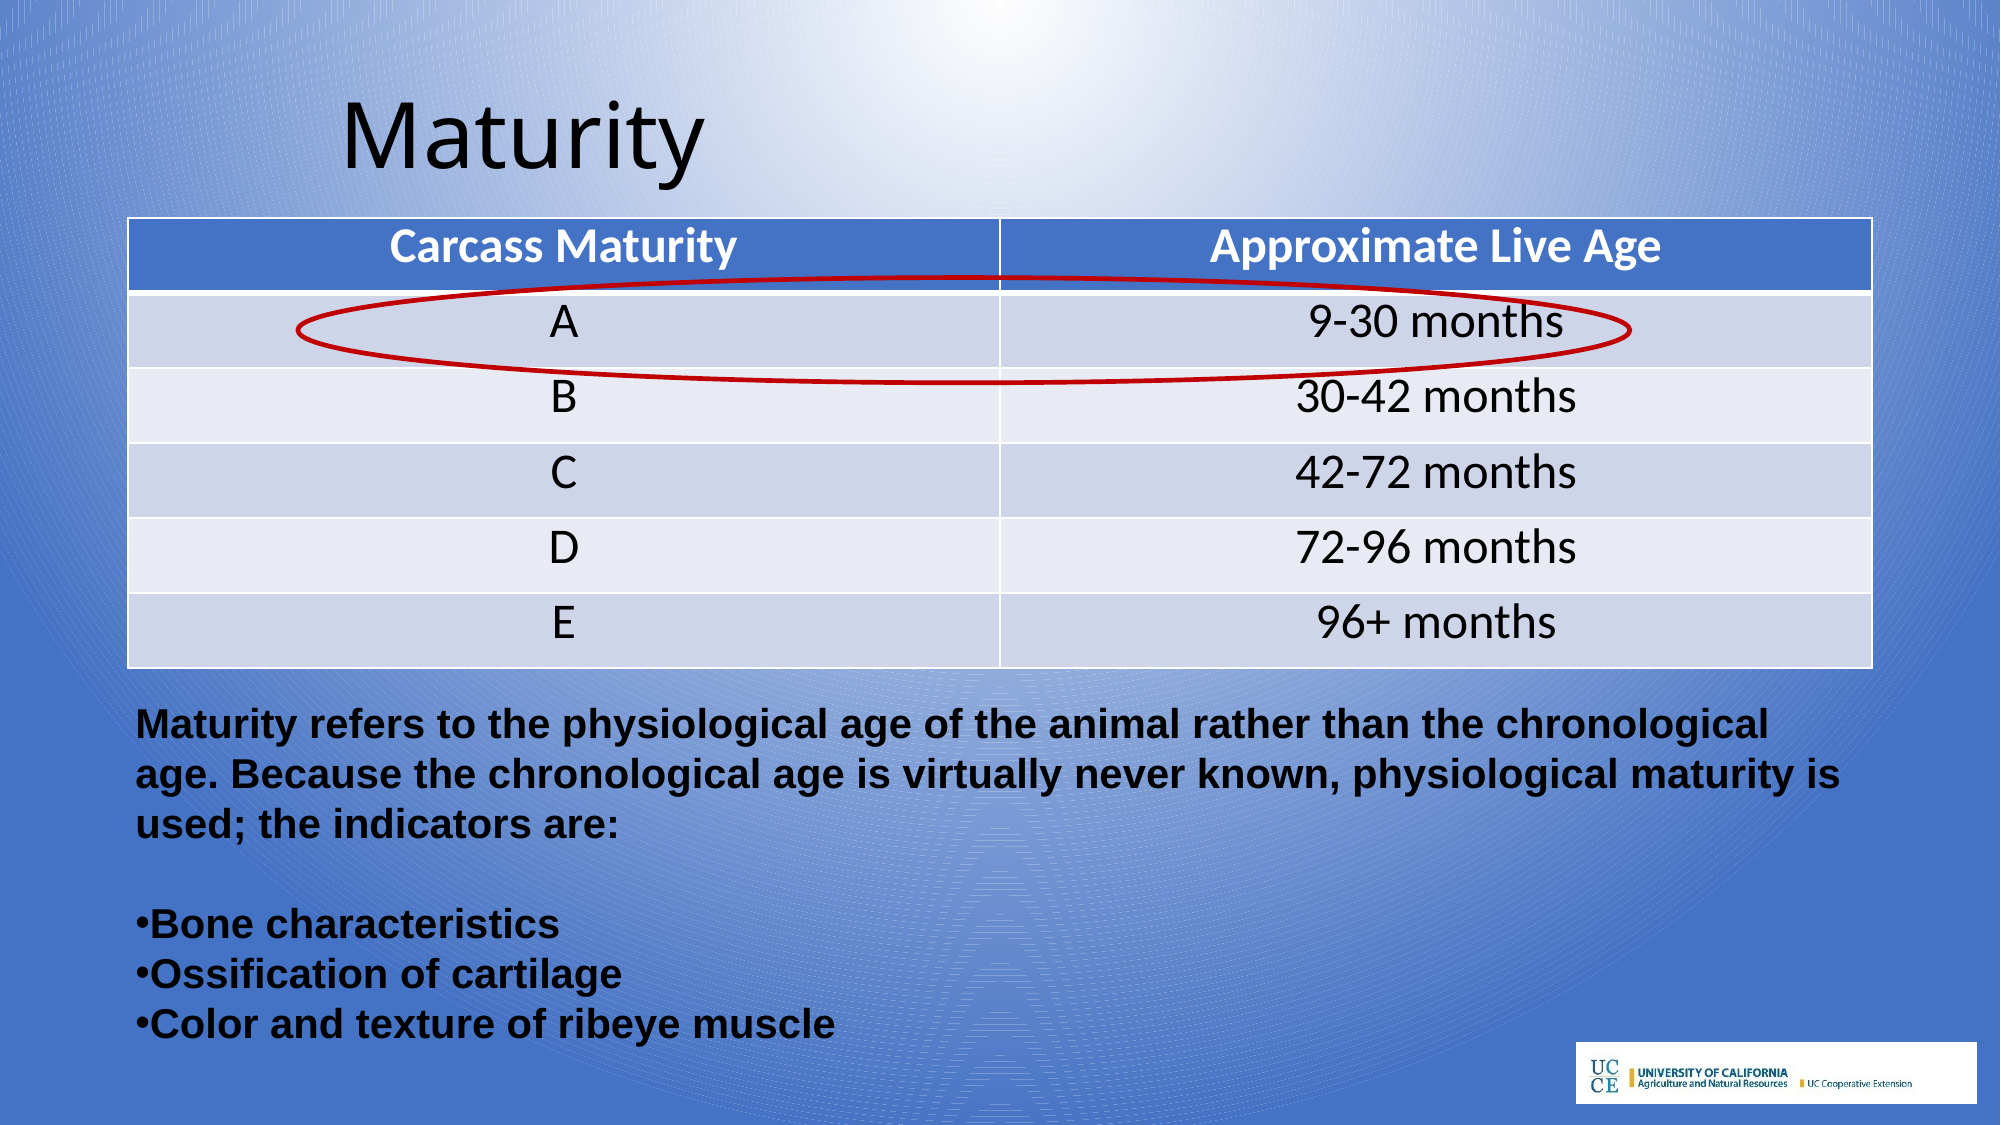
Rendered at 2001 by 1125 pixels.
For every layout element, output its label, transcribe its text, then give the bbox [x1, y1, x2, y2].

table_header Approximate Live Age [1001, 219, 1871, 290]
table_cell 9-30 months [1464, 296, 1871, 367]
text_box [296, 276, 1631, 384]
table_cell B [129, 369, 999, 442]
table_cell D [129, 519, 999, 592]
table_cell 30-42 months [1001, 369, 1871, 442]
picture [1576, 1042, 1977, 1104]
table_cell 96+ months [1001, 594, 1871, 667]
title Maturity [324, 45, 1675, 217]
table_cell 72-96 months [1001, 519, 1871, 592]
table_cell C [129, 444, 999, 517]
table_cell E [129, 594, 999, 667]
text_box Maturity refers to the physiological age of the animal rather than the chronological age. Because the chronological age is virtually never known, physiological maturity is used; the indicators are: Bone characteristics Ossification of cartilage Color and texture of ribeye muscle [127, 689, 1872, 1055]
table_cell 42-72 months [1001, 444, 1871, 517]
table_header Carcass Maturity [129, 219, 999, 290]
table_cell A [129, 296, 464, 367]
